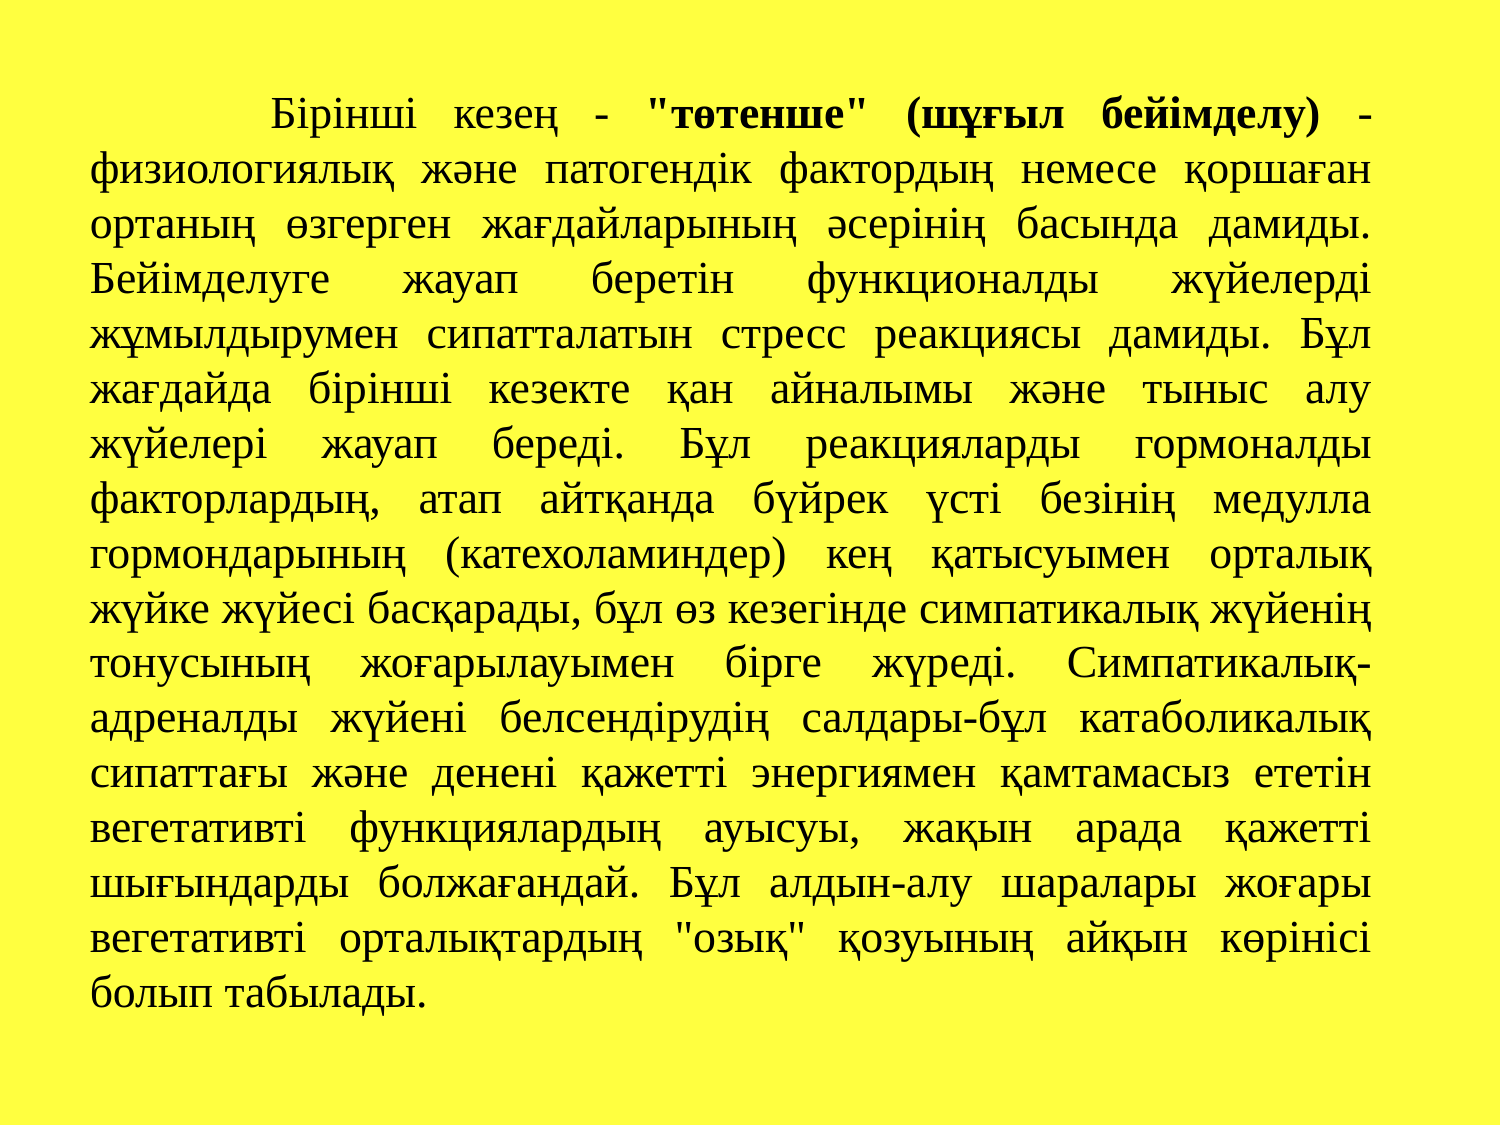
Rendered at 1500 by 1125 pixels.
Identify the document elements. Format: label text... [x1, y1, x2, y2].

text_box Бірінші кезең - "төтенше" (шұғыл бейімделу) - физиологиялық және патогендік фактордың немесе қоршаған ортаның өзгерген жағдайларының әсерінің басында дамиды. Бейімделуге жауап беретін функционалды жүйелерді жұмылдырумен сипатталатын стресс реакциясы дамиды. Бұл жағдайда бірінші кезекте қан айналымы және тыныс алу жүйелері жауап береді. Бұл реакцияларды гормоналды факторлардың, атап айтқанда бүйрек үсті безінің медулла гормондарының (катехоламиндер) кең қатысуымен орталық жүйке жүйесі басқарады, бұл өз кезегінде симпатикалық жүйенің тонусының жоғарылауымен бірге жүреді. Симпатикалық-адреналды жүйені белсендірудің салдары-бұл катаболикалық сипаттағы және денені қажетті энергиямен қамтамасыз ететін вегетативті функциялардың ауысуы, жақын арада қажетті шығындарды болжағандай. Бұл алдын-алу шаралары жоғары вегетативті орталықтардың "озық" қозуының айқын көрінісі болып табылады. [75, 75, 1388, 1025]
